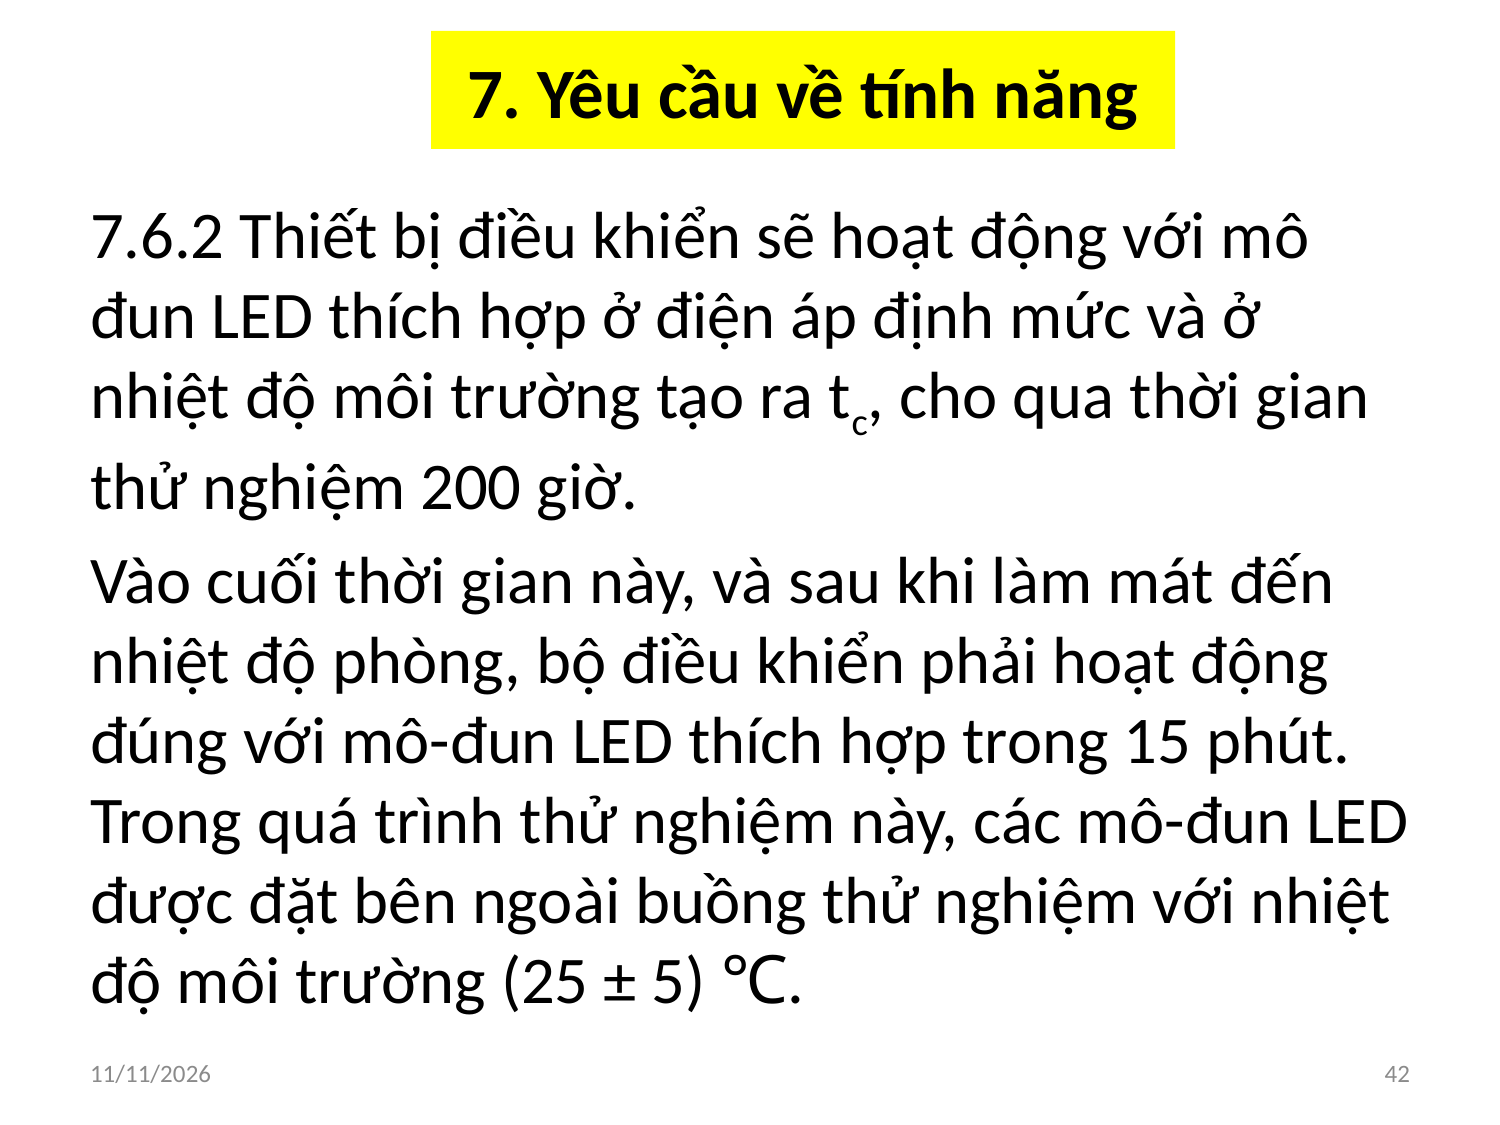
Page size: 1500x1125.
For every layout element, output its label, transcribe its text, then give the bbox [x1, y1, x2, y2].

slide_number 42 [1074, 1047, 1425, 1103]
list 7.6.2 Thiết bị điều khiển sẽ hoạt động với mô đun LED thích hợp ở điện áp định mức và ở nhiệt độ môi trường tạo ra tc, cho qua thời gian thử nghiệm 200 giờ. Vào cuối thời gian này, và sau khi làm mát đến nhiệt độ phòng, bộ điều khiển phải hoạt động đúng với mô-đun LED thích hợp trong 15 phút. Trong quá trình thử nghiệm này, các mô-đun LED được đặt bên ngoài buồng thử nghiệm với nhiệt độ môi trường (25 ± 5) ℃. [75, 184, 1425, 1047]
title 7. Yêu cầu về tính năng [431, 30, 1176, 149]
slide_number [75, 1047, 425, 1103]
